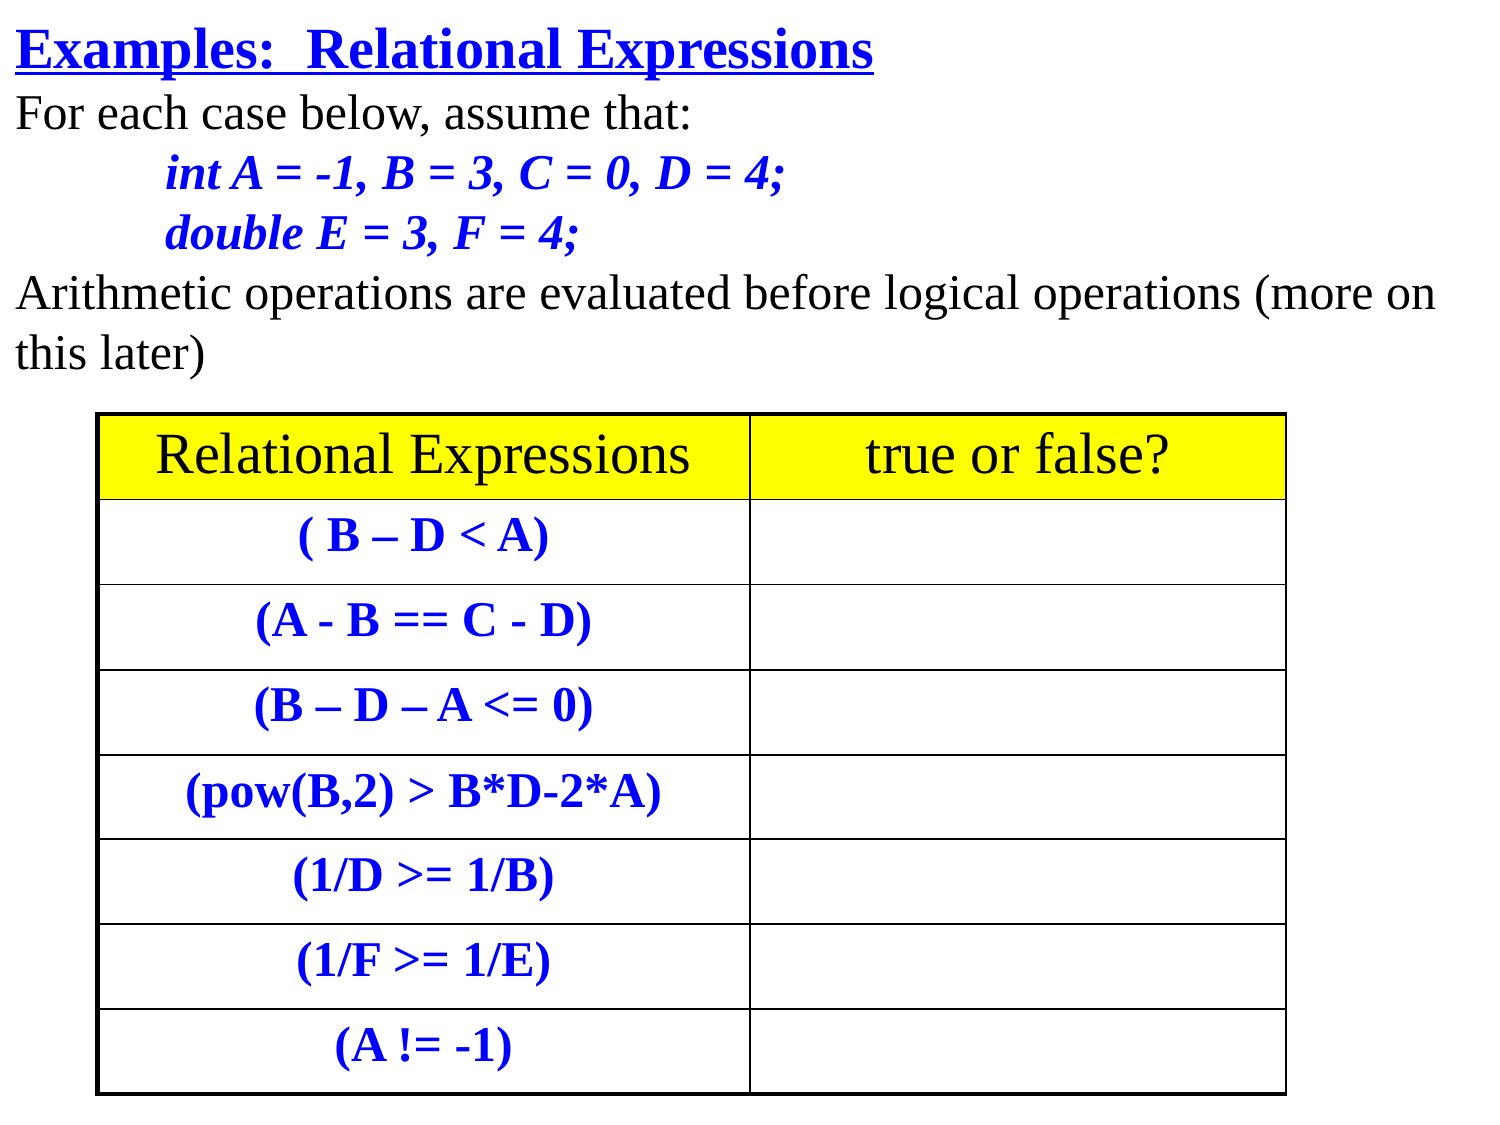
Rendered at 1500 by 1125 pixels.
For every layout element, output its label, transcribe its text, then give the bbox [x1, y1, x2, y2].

table_cell [751, 1010, 1285, 1092]
title Examples: Relational Expressions For each case below, assume that: int A = -1, B = 3, C = 0, D = 4; double E = 3, F = 4; Arithmetic operations are evaluated before logical operations (more on this later) [0, 2, 1500, 415]
table_cell (pow(B,2) > B*D-2*A) [100, 756, 749, 838]
table_header true or false? [751, 416, 1285, 499]
table_cell [751, 585, 1285, 669]
table_header Relational Expressions [100, 416, 749, 499]
table_cell [751, 840, 1285, 923]
table_cell [751, 756, 1285, 838]
table_cell [751, 500, 1285, 584]
table_cell (1/F >= 1/E) [100, 925, 749, 1008]
table_cell [751, 671, 1285, 754]
table_cell (B – D – A <= 0) [100, 671, 749, 754]
table_cell (A != -1) [100, 1010, 749, 1092]
table_cell (1/D >= 1/B) [100, 840, 749, 923]
table_cell (A - B == C - D) [100, 585, 749, 669]
table_cell ( B – D < A) [100, 500, 749, 584]
table_cell [751, 925, 1285, 1008]
